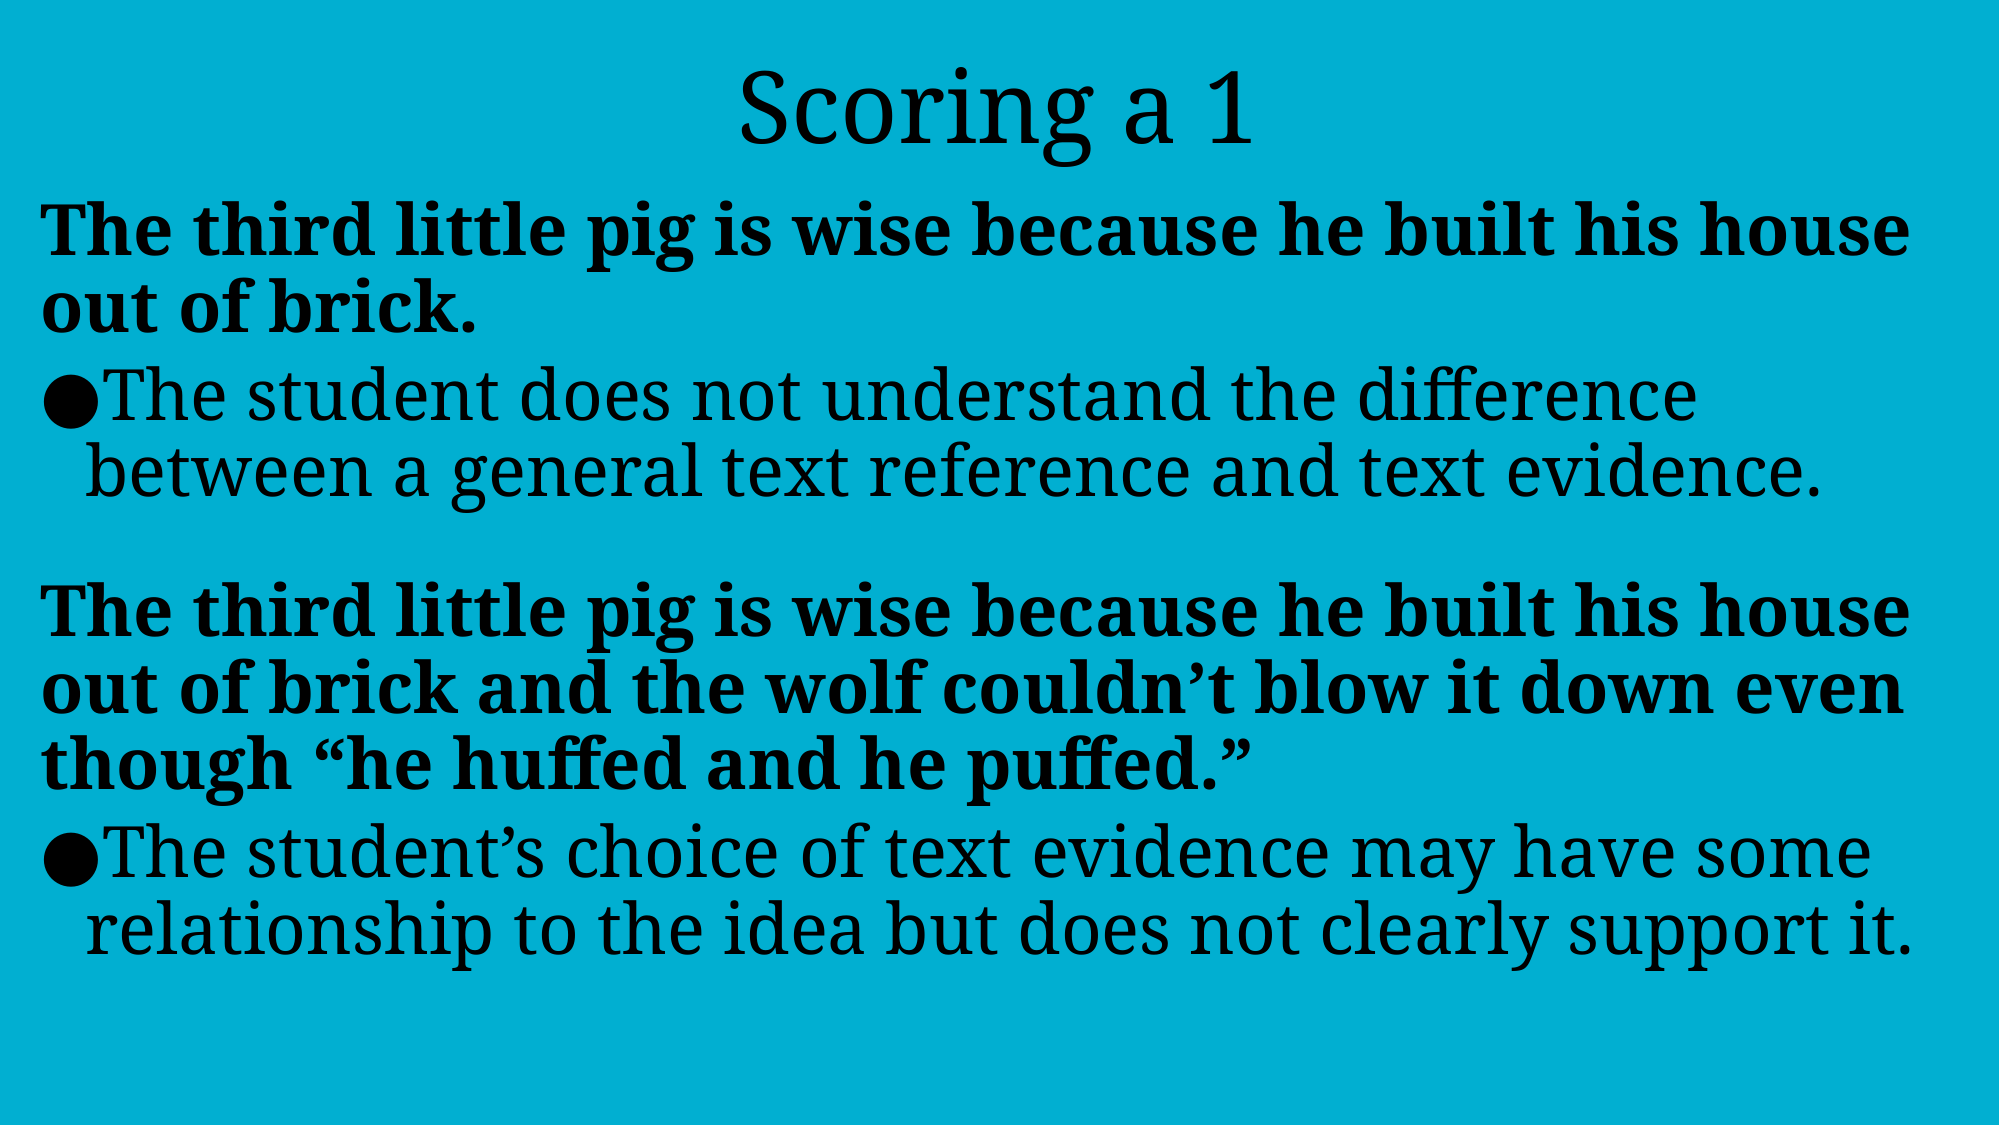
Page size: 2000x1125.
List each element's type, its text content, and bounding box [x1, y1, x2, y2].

text_box Scoring a 1 [29, 25, 1968, 179]
text_box The third little pig is wise because he built his house out of brick. The student does not understand the difference between a general text reference and text evidence. The third little pig is wise because he built his house out of brick and the wolf couldn’t blow it down even though “he huffed and he puffed.” The student’s choice of text evidence may have some relationship to the idea but does not clearly support it. [25, 179, 1976, 1106]
